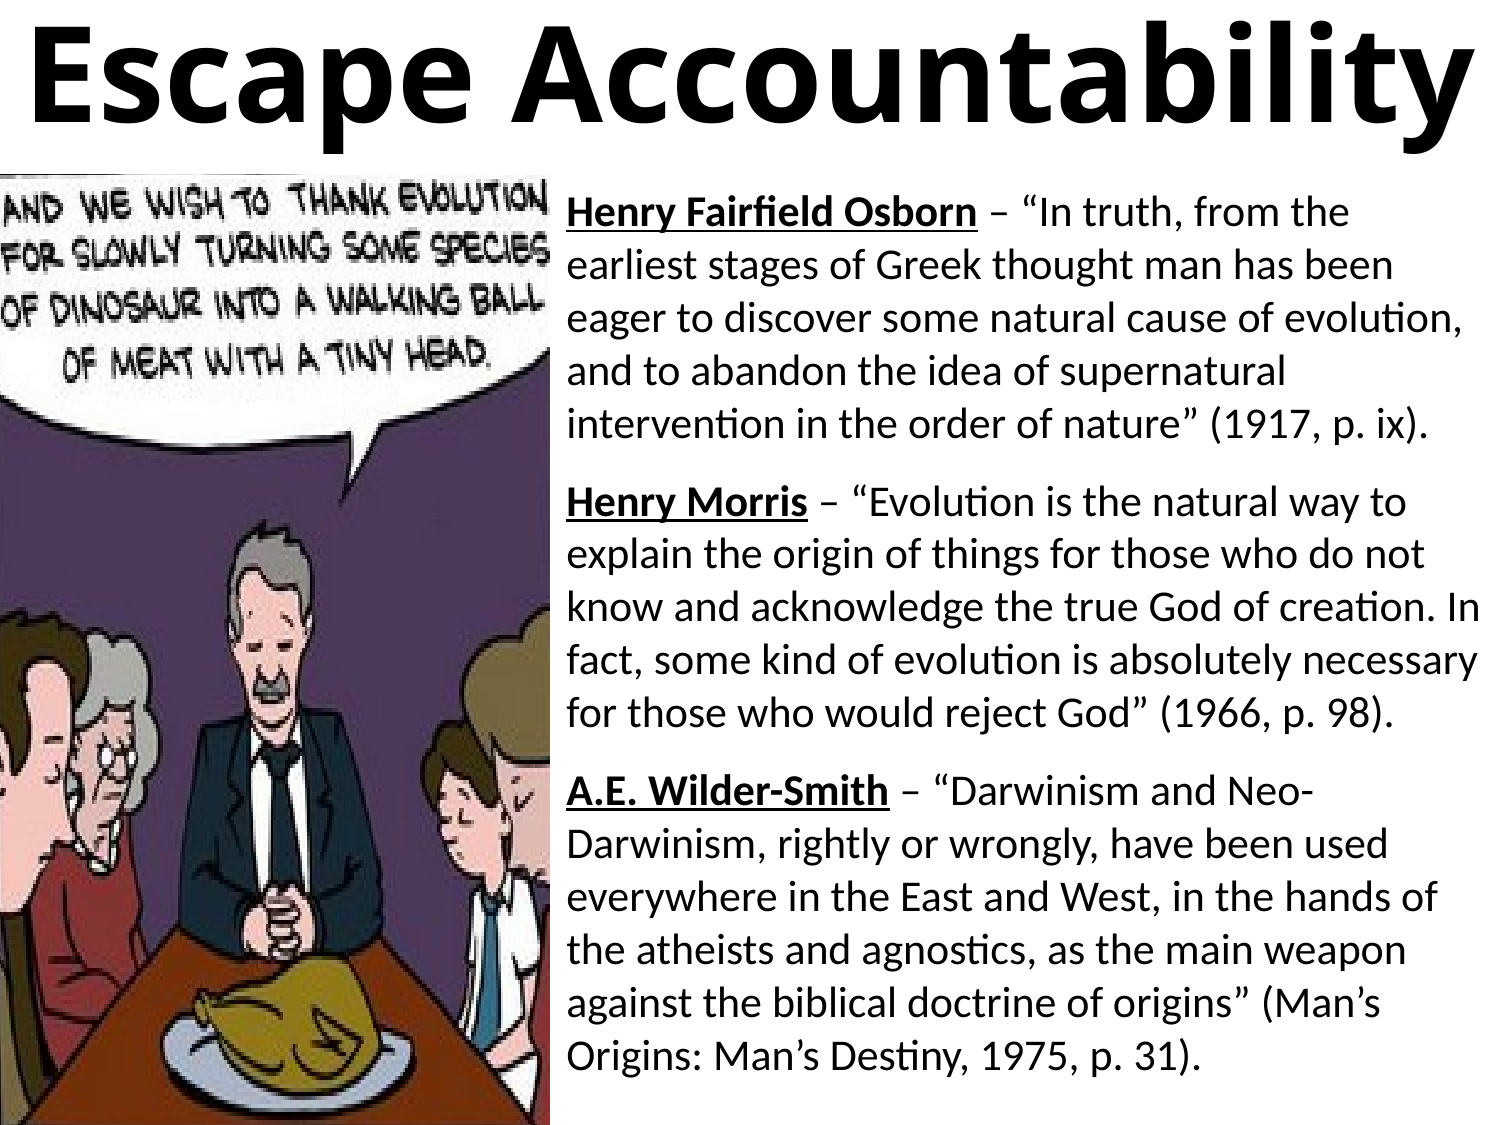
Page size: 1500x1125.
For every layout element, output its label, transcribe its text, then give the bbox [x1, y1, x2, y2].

title Escape Accountability [0, 0, 1500, 138]
picture [0, 174, 551, 1125]
list Henry Fairfield Osborn – “In truth, from the earliest stages of Greek thought man has been eager to discover some natural cause of evolution, and to abandon the idea of supernatural intervention in the order of nature” (1917, p. ix). Henry Morris – “Evolution is the natural way to explain the origin of things for those who do not know and acknowledge the true God of creation. In fact, some kind of evolution is absolutely necessary for those who would reject God” (1966, p. 98). A.E. Wilder-Smith – “Darwinism and Neo-Darwinism, rightly or wrongly, have been used everywhere in the East and West, in the hands of the atheists and agnostics, as the main weapon against the biblical doctrine of origins” (Man’s Origins: Man’s Destiny, 1975, p. 31). [551, 174, 1500, 1125]
